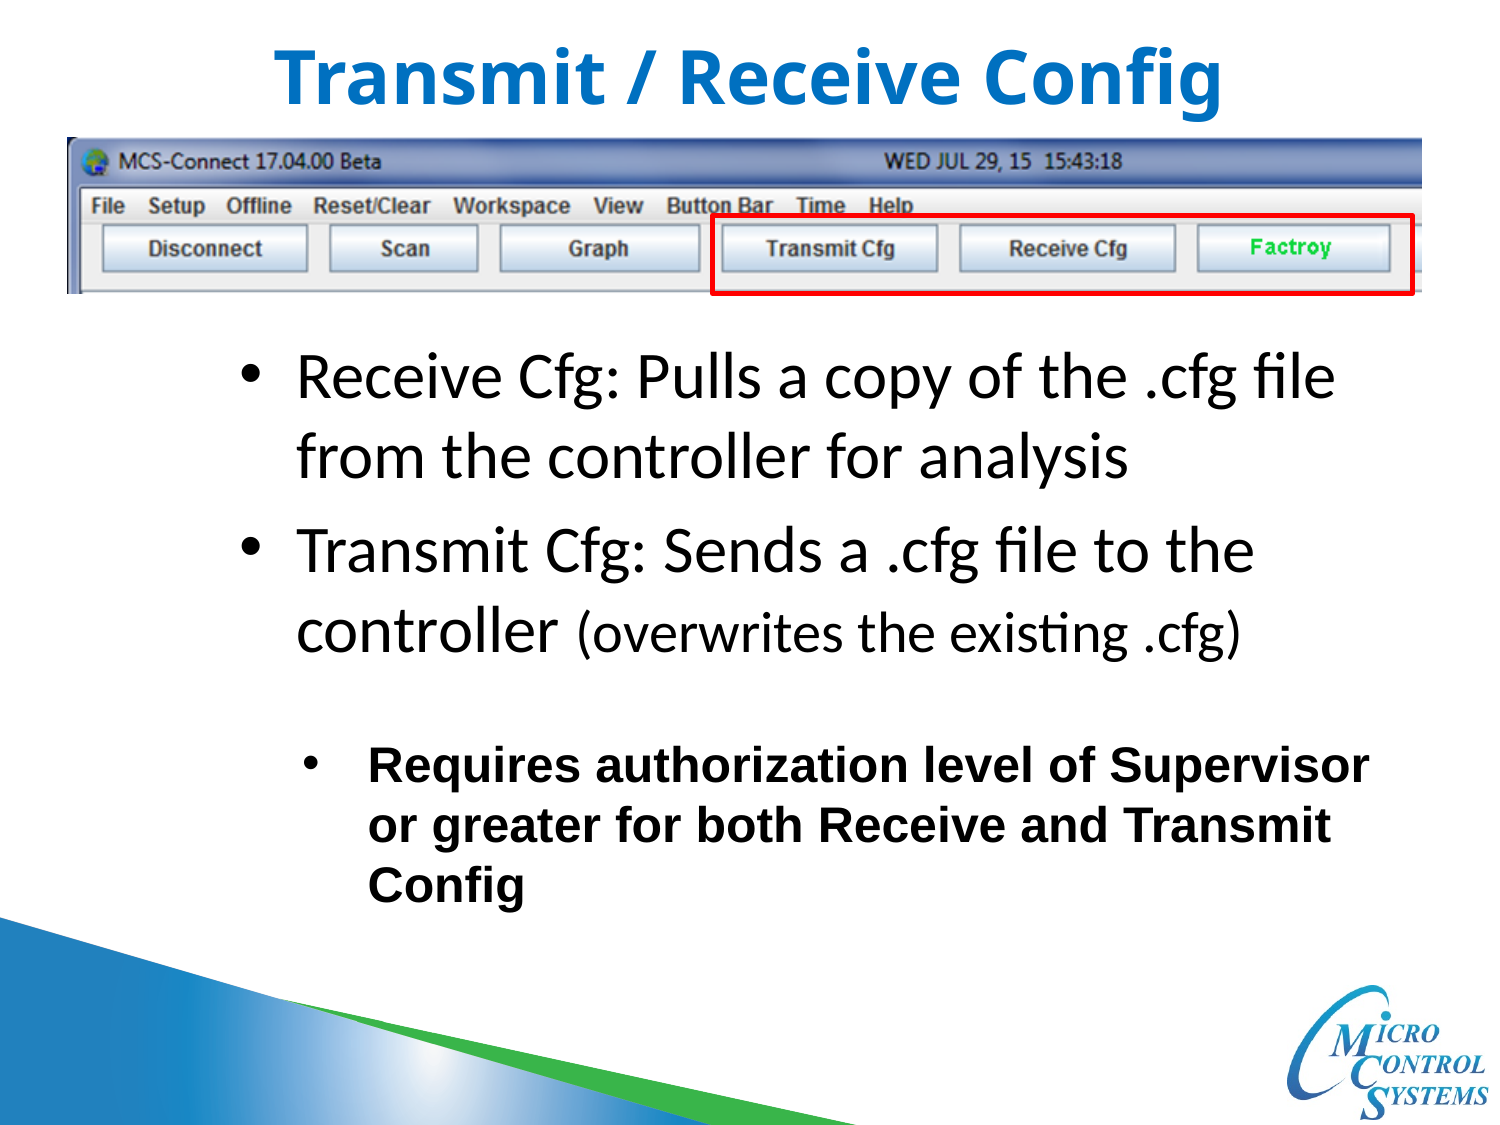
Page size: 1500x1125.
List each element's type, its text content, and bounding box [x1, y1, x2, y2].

picture [1287, 985, 1489, 1120]
picture [66, 137, 1423, 294]
text_box Requires authorization level of Supervisor or greater for both Receive and Transmit Config [174, 724, 1388, 920]
picture [0, 867, 888, 1125]
title Transmit / Receive Config [0, 0, 1500, 150]
text_box Receive Cfg: Pulls a copy of the .cfg file from the controller for analysis Transmit Cfg: Sends a .cfg file to the controller (overwrites the existing .cfg) [224, 324, 1425, 688]
